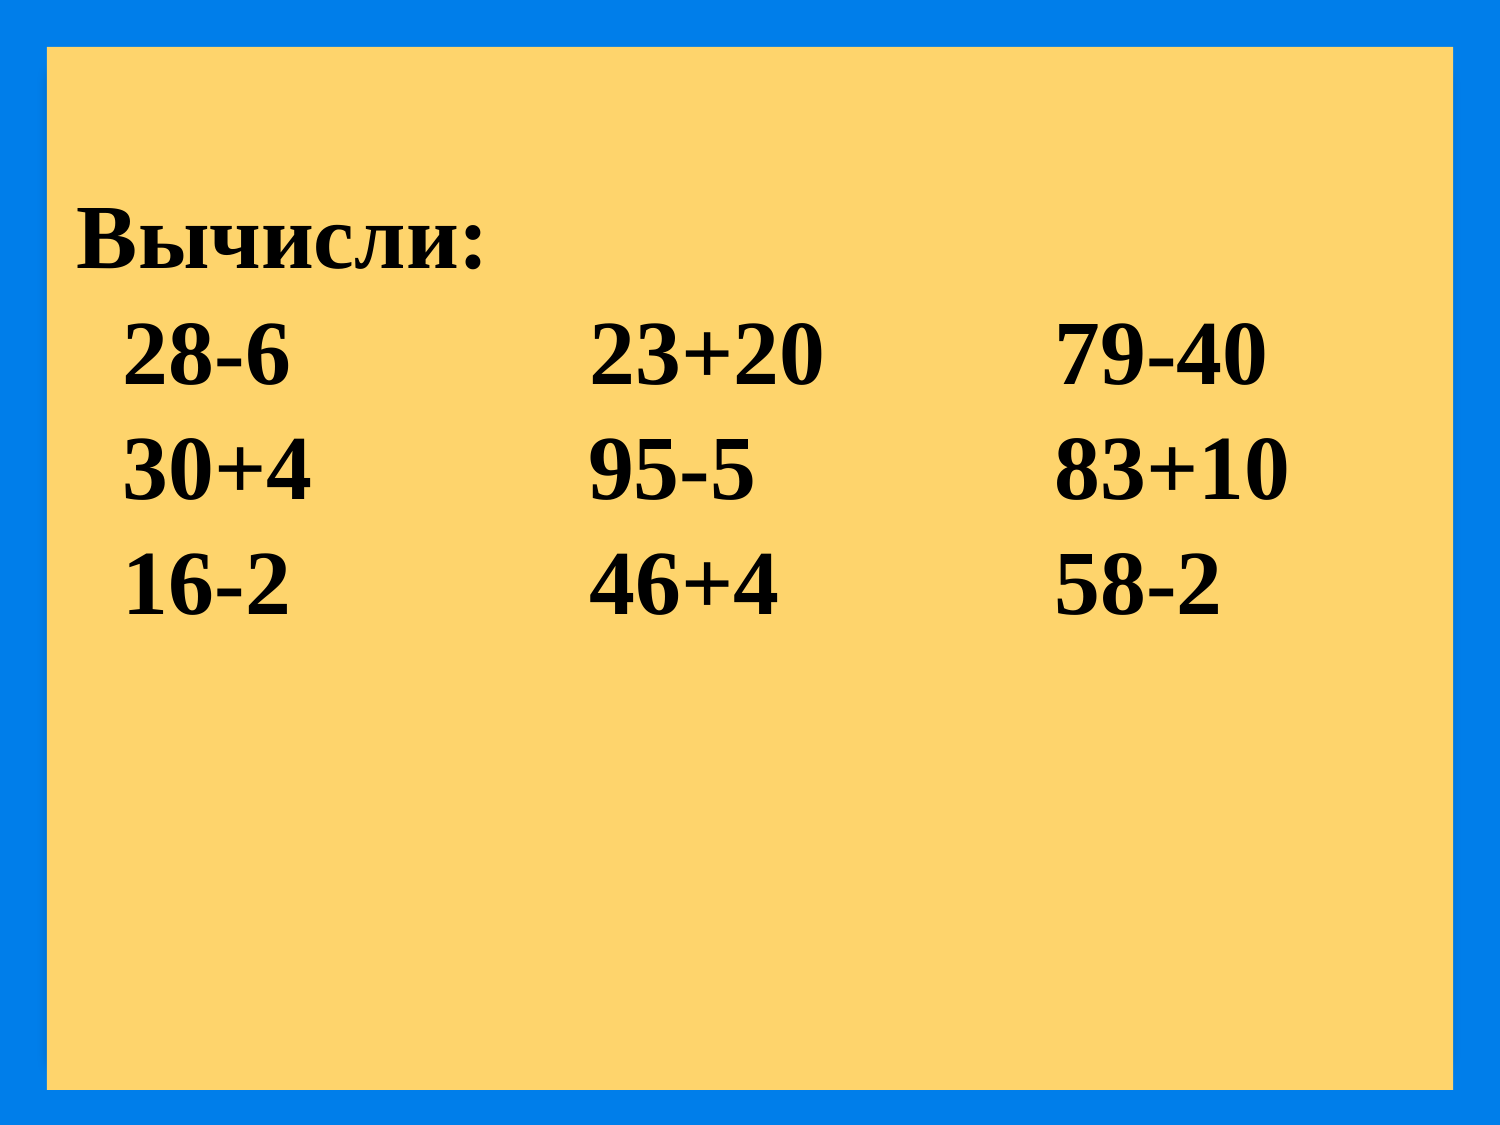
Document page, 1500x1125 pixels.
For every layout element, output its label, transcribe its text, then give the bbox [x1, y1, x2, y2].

list Вычисли: 28-6 23+20 79-40 30+4 95-5 83+10 16-2 46+4 58-2 [46, 46, 1454, 1090]
